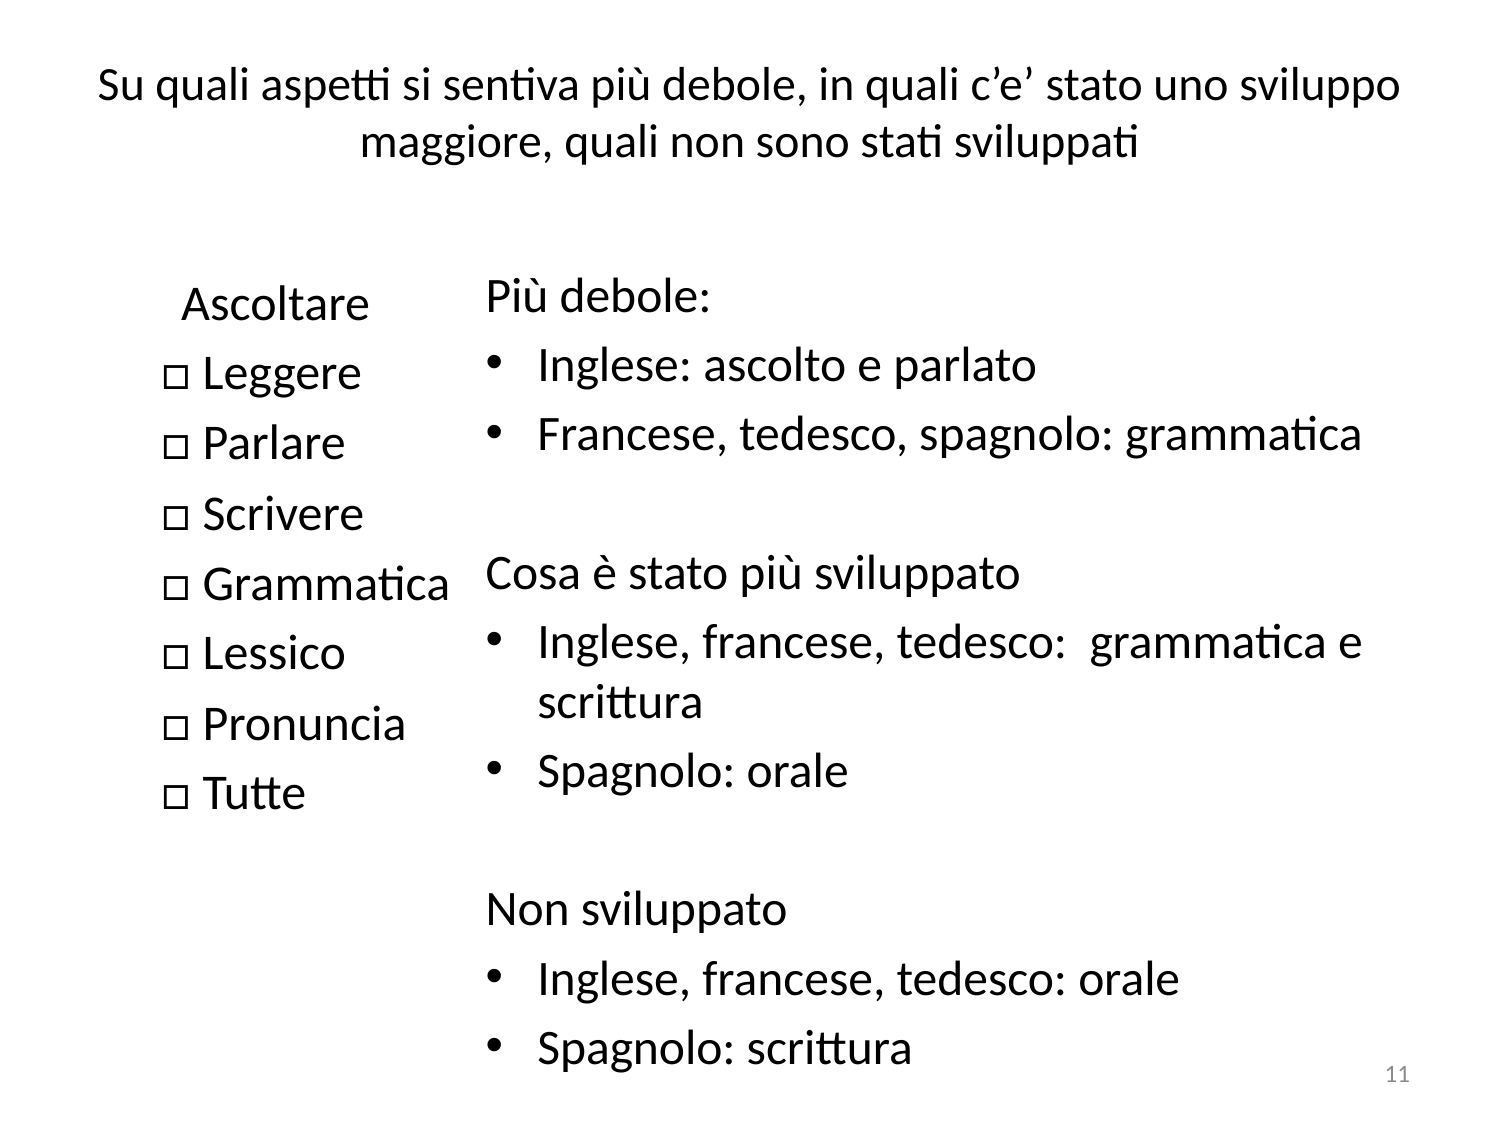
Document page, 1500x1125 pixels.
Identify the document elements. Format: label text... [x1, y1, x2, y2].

list Più debole: Inglese: ascolto e parlato Francese, tedesco, spagnolo: grammatica Cosa è stato più sviluppato Inglese, francese, tedesco: grammatica e scrittura Spagnolo: orale Non sviluppato Inglese, francese, tedesco: orale Spagnolo: scrittura [470, 255, 1500, 1088]
title Su quali aspetti si sentiva più debole, in quali c’e’ stato uno sviluppo maggiore, quali non sono stati sviluppati [75, 45, 1425, 233]
list Ascoltare □ Leggere □ Parlare □ Scrivere □ Grammatica □ Lessico □ Pronuncia □ Tutte [75, 262, 470, 1005]
slide_number 11 [1074, 1042, 1425, 1103]
